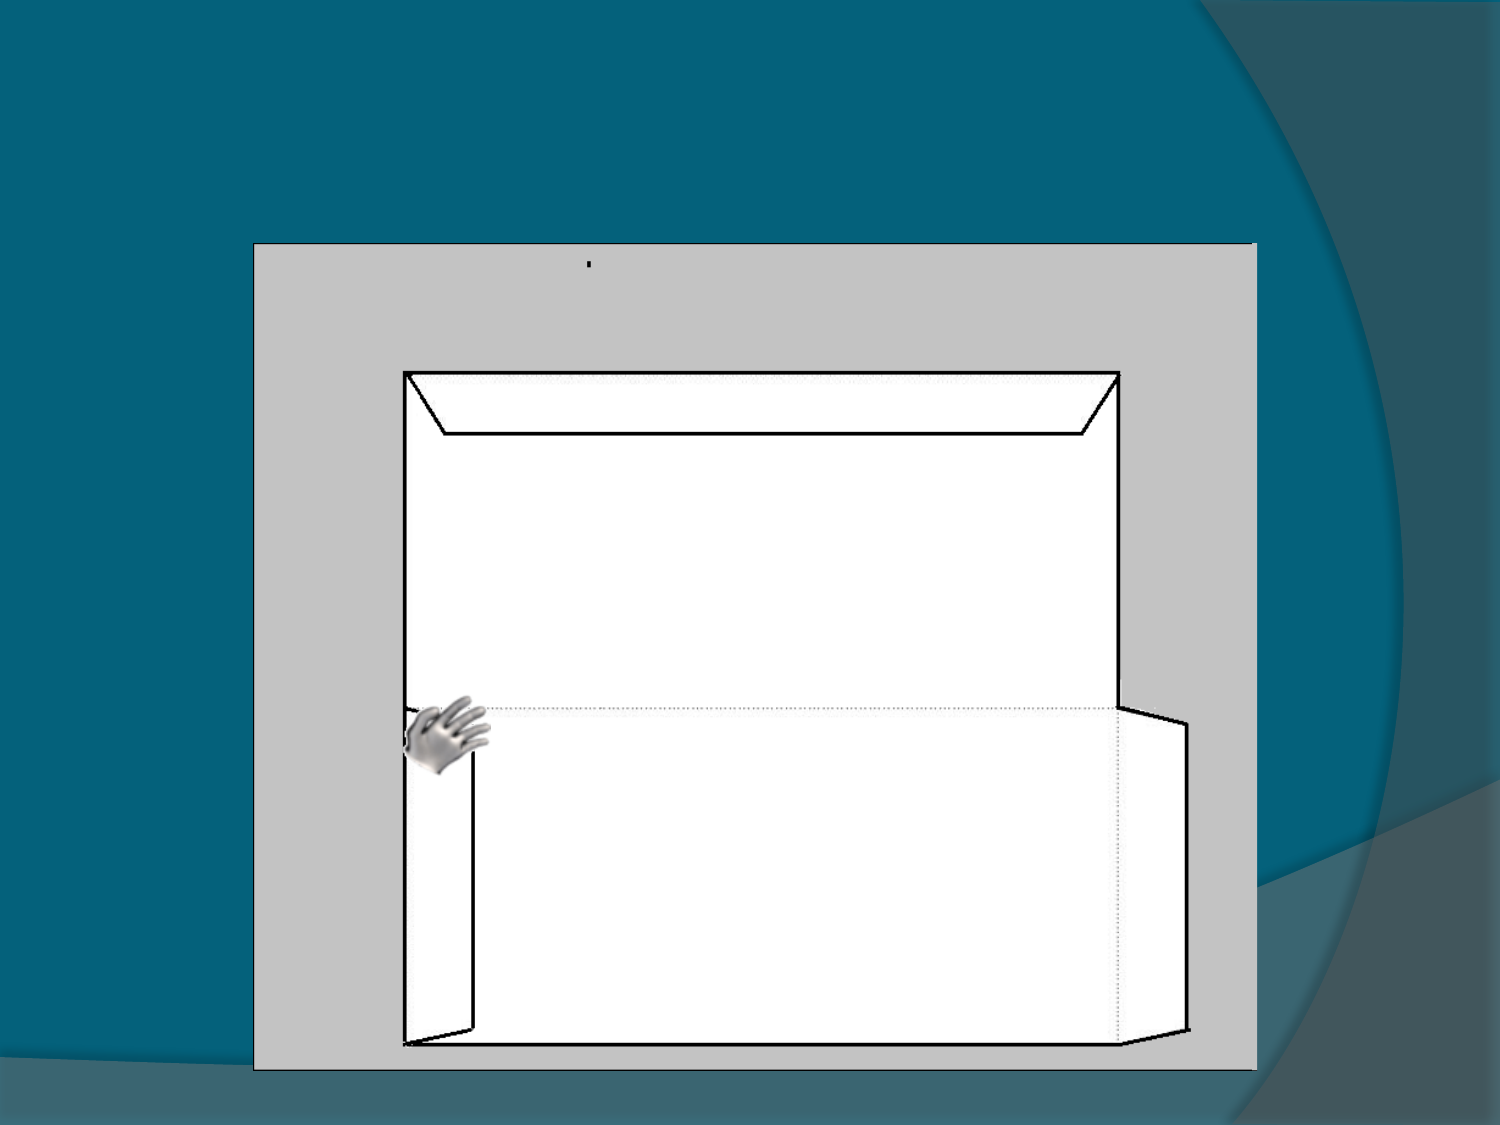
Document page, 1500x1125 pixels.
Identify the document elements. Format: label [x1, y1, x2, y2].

picture [253, 244, 1252, 1071]
